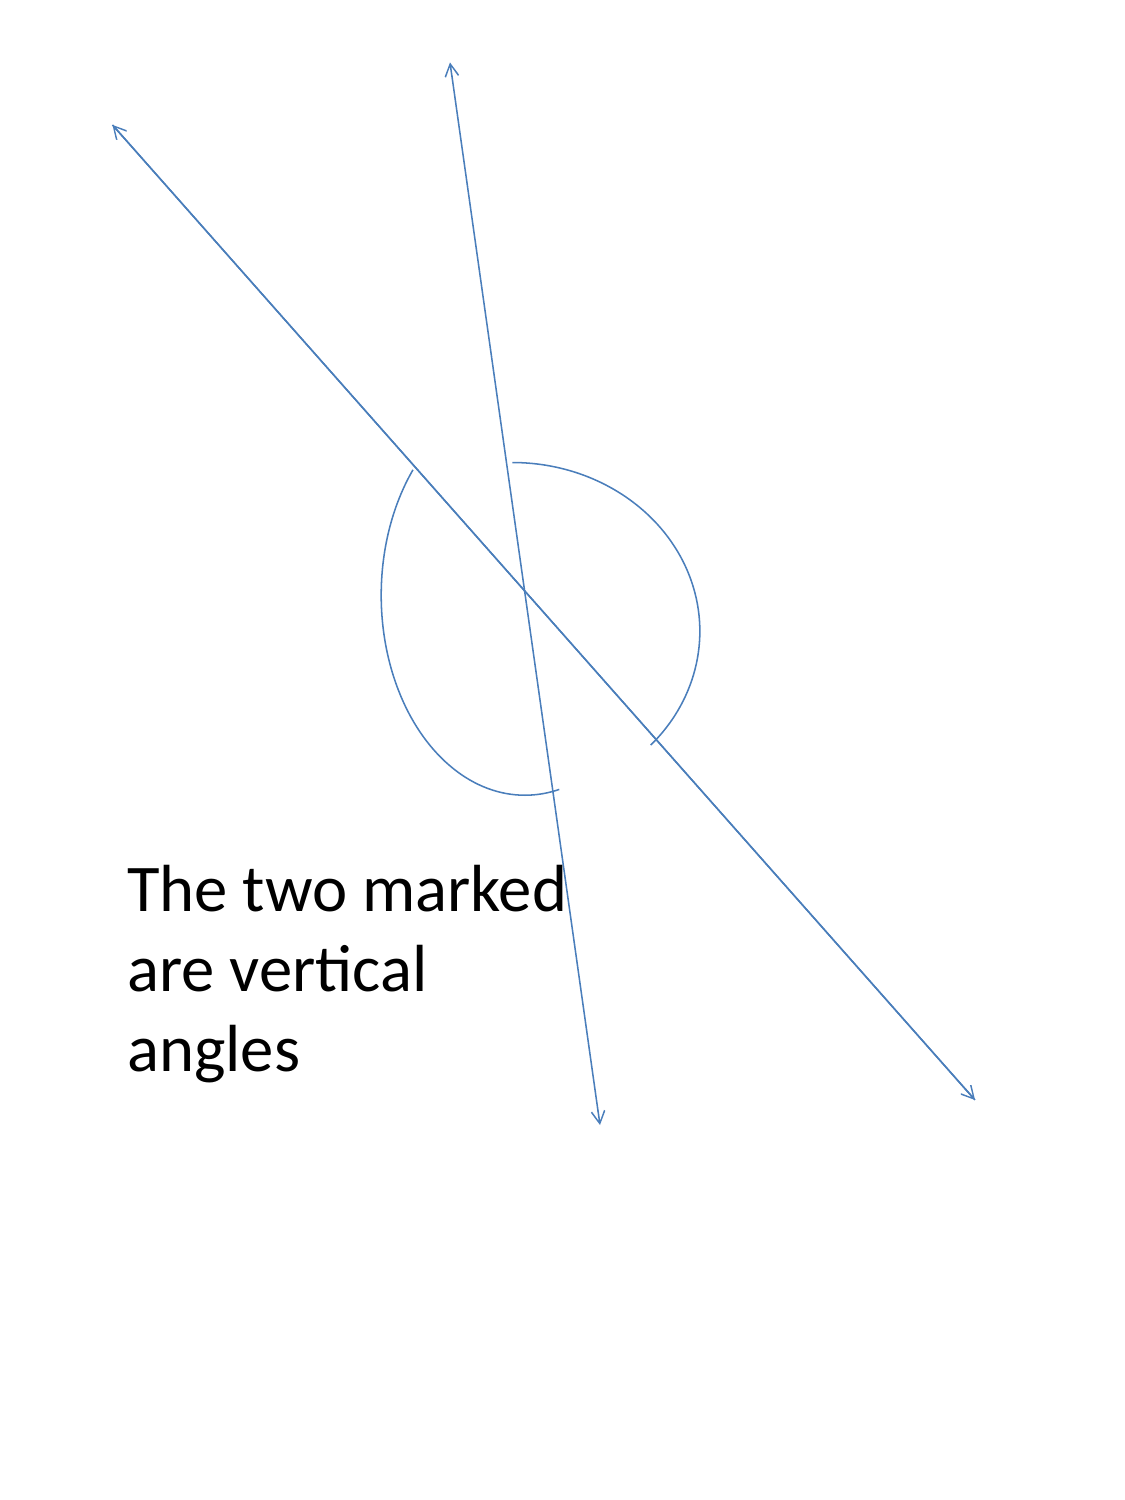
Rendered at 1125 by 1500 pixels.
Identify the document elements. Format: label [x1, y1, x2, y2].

text_box [449, 62, 601, 1126]
text_box [604, 124, 976, 1101]
text_box [112, 124, 444, 1101]
